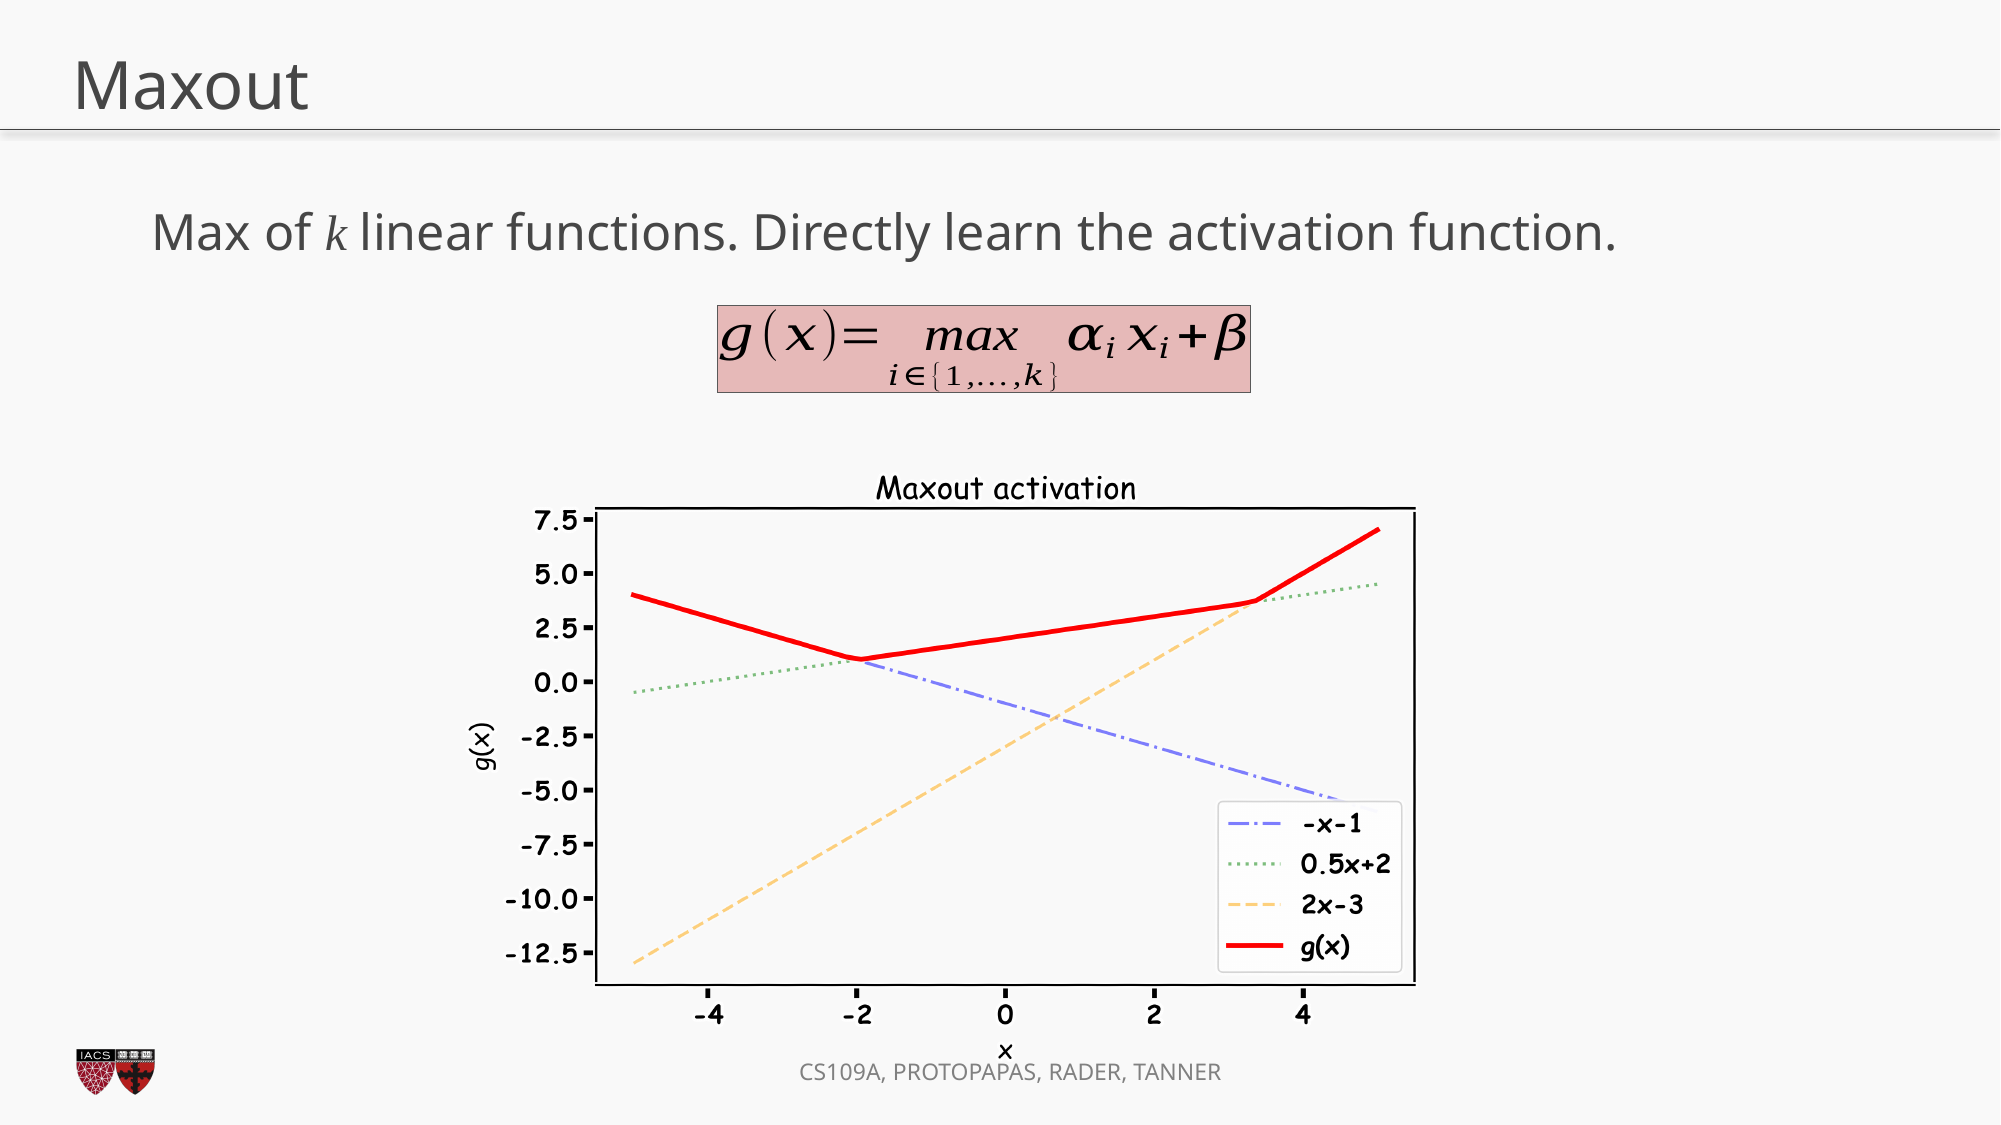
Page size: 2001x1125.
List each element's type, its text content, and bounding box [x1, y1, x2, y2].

picture [75, 1049, 155, 1095]
list Max of k linear functions. Directly learn the activation function. [136, 193, 1831, 540]
title Maxout [57, 35, 1943, 162]
picture [409, 423, 1578, 1125]
